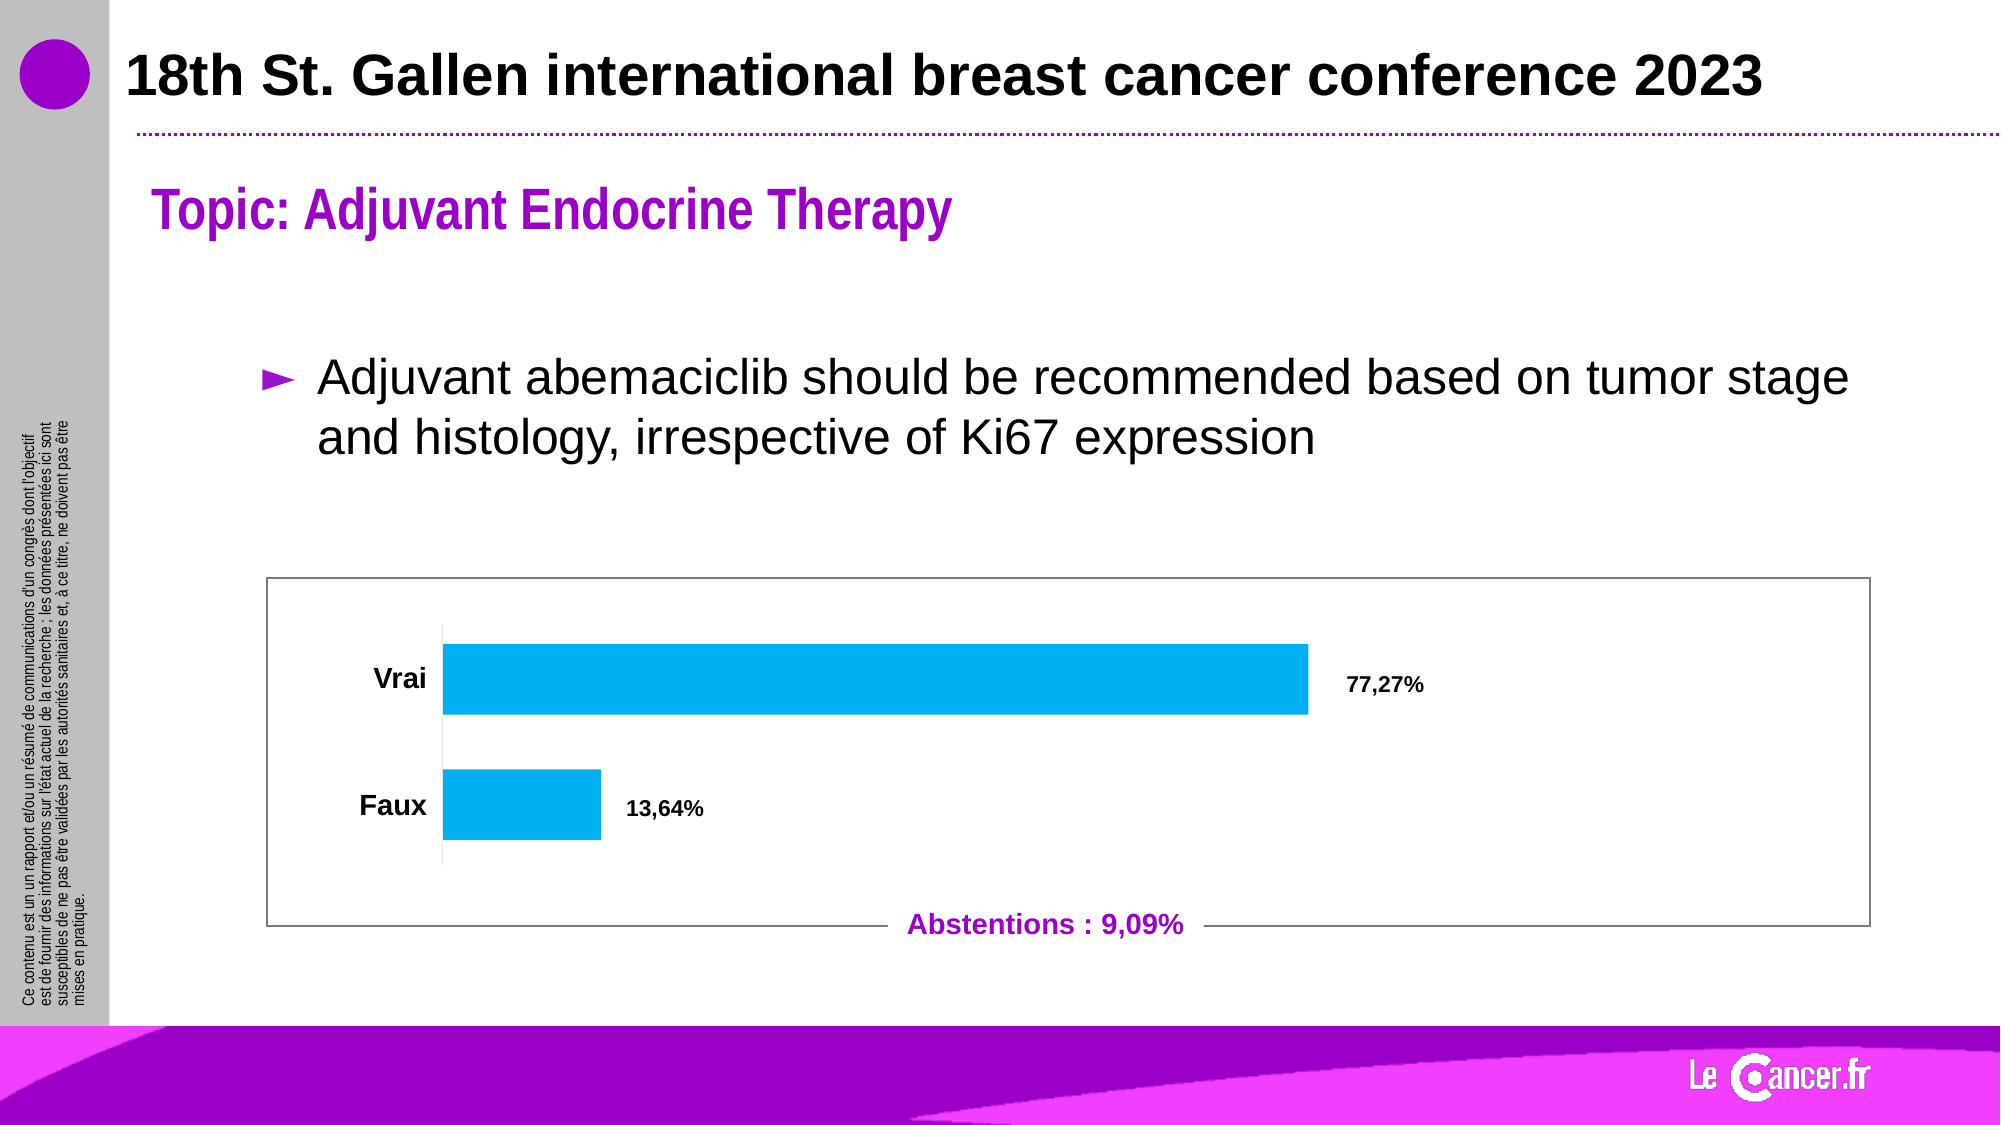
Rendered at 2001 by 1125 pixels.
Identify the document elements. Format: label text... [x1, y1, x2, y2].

picture [0, 1026, 2000, 1125]
list Topic: Adjuvant Endocrine Therapy [136, 171, 1832, 267]
title 18th St. Gallen international breast cancer conference 2023 [110, 37, 1922, 152]
list Adjuvant abemaciclib should be recommended based on tumor stage and histology, irrespective of Ki67 expression [247, 336, 1943, 942]
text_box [267, 577, 1871, 949]
